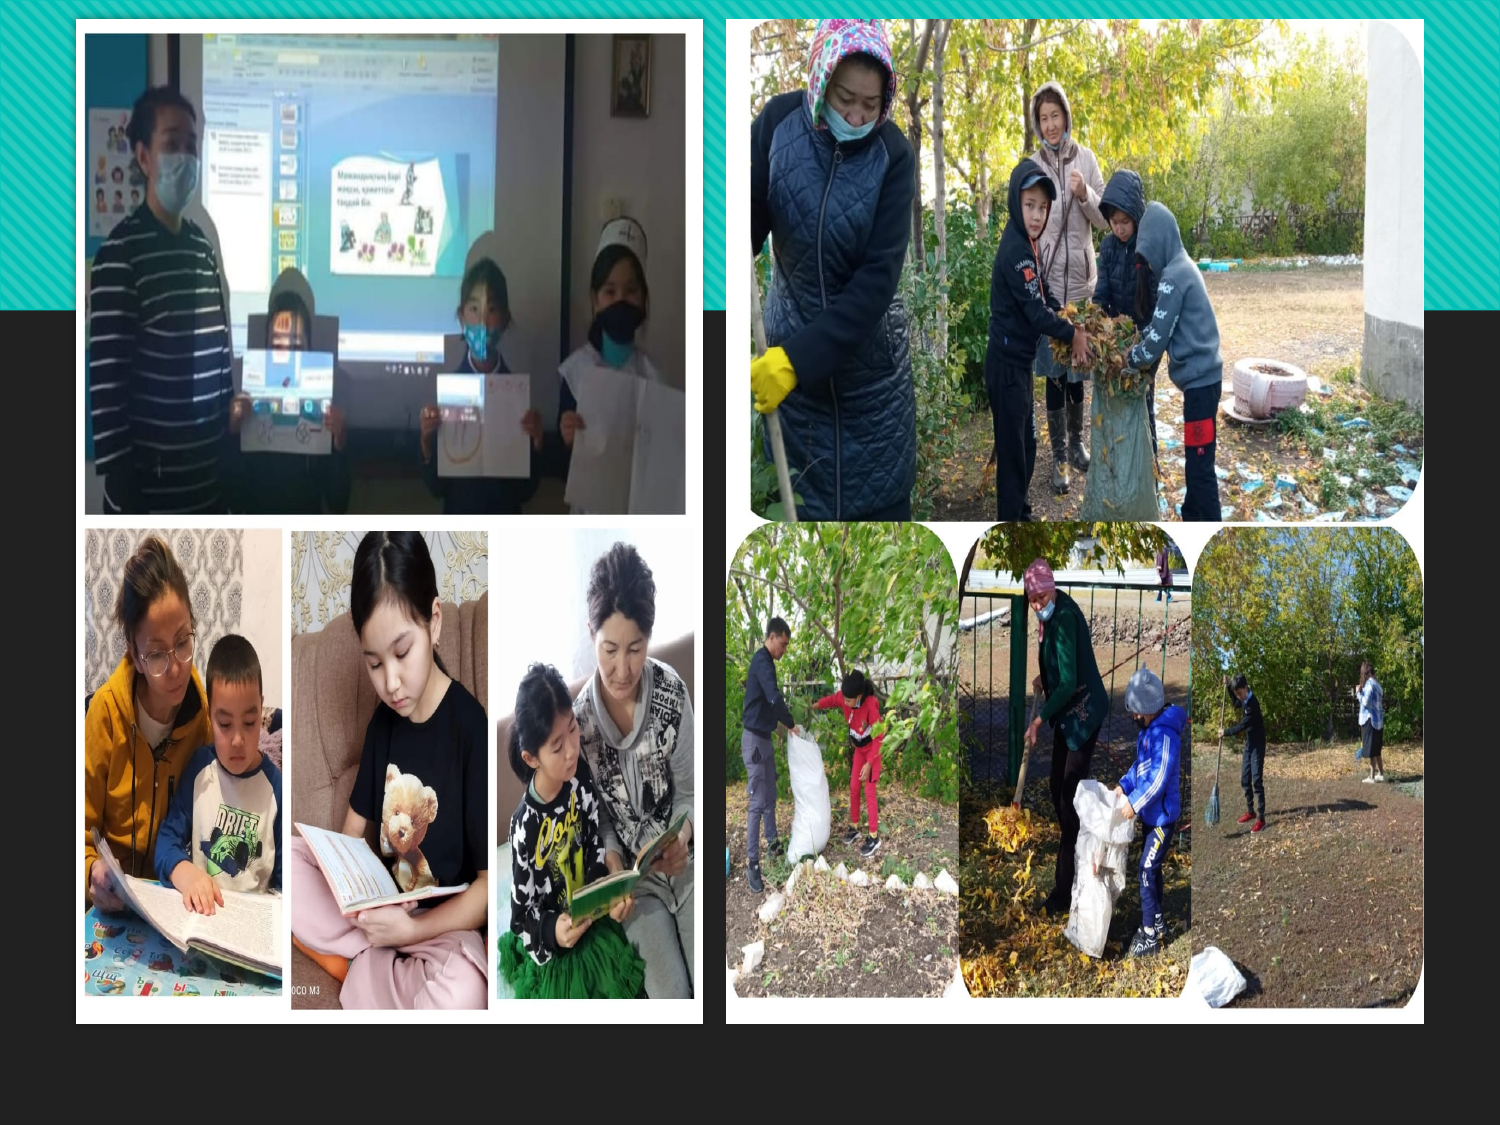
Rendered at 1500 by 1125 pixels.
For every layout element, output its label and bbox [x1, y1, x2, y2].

list [76, 18, 703, 1024]
picture [726, 18, 1424, 1024]
